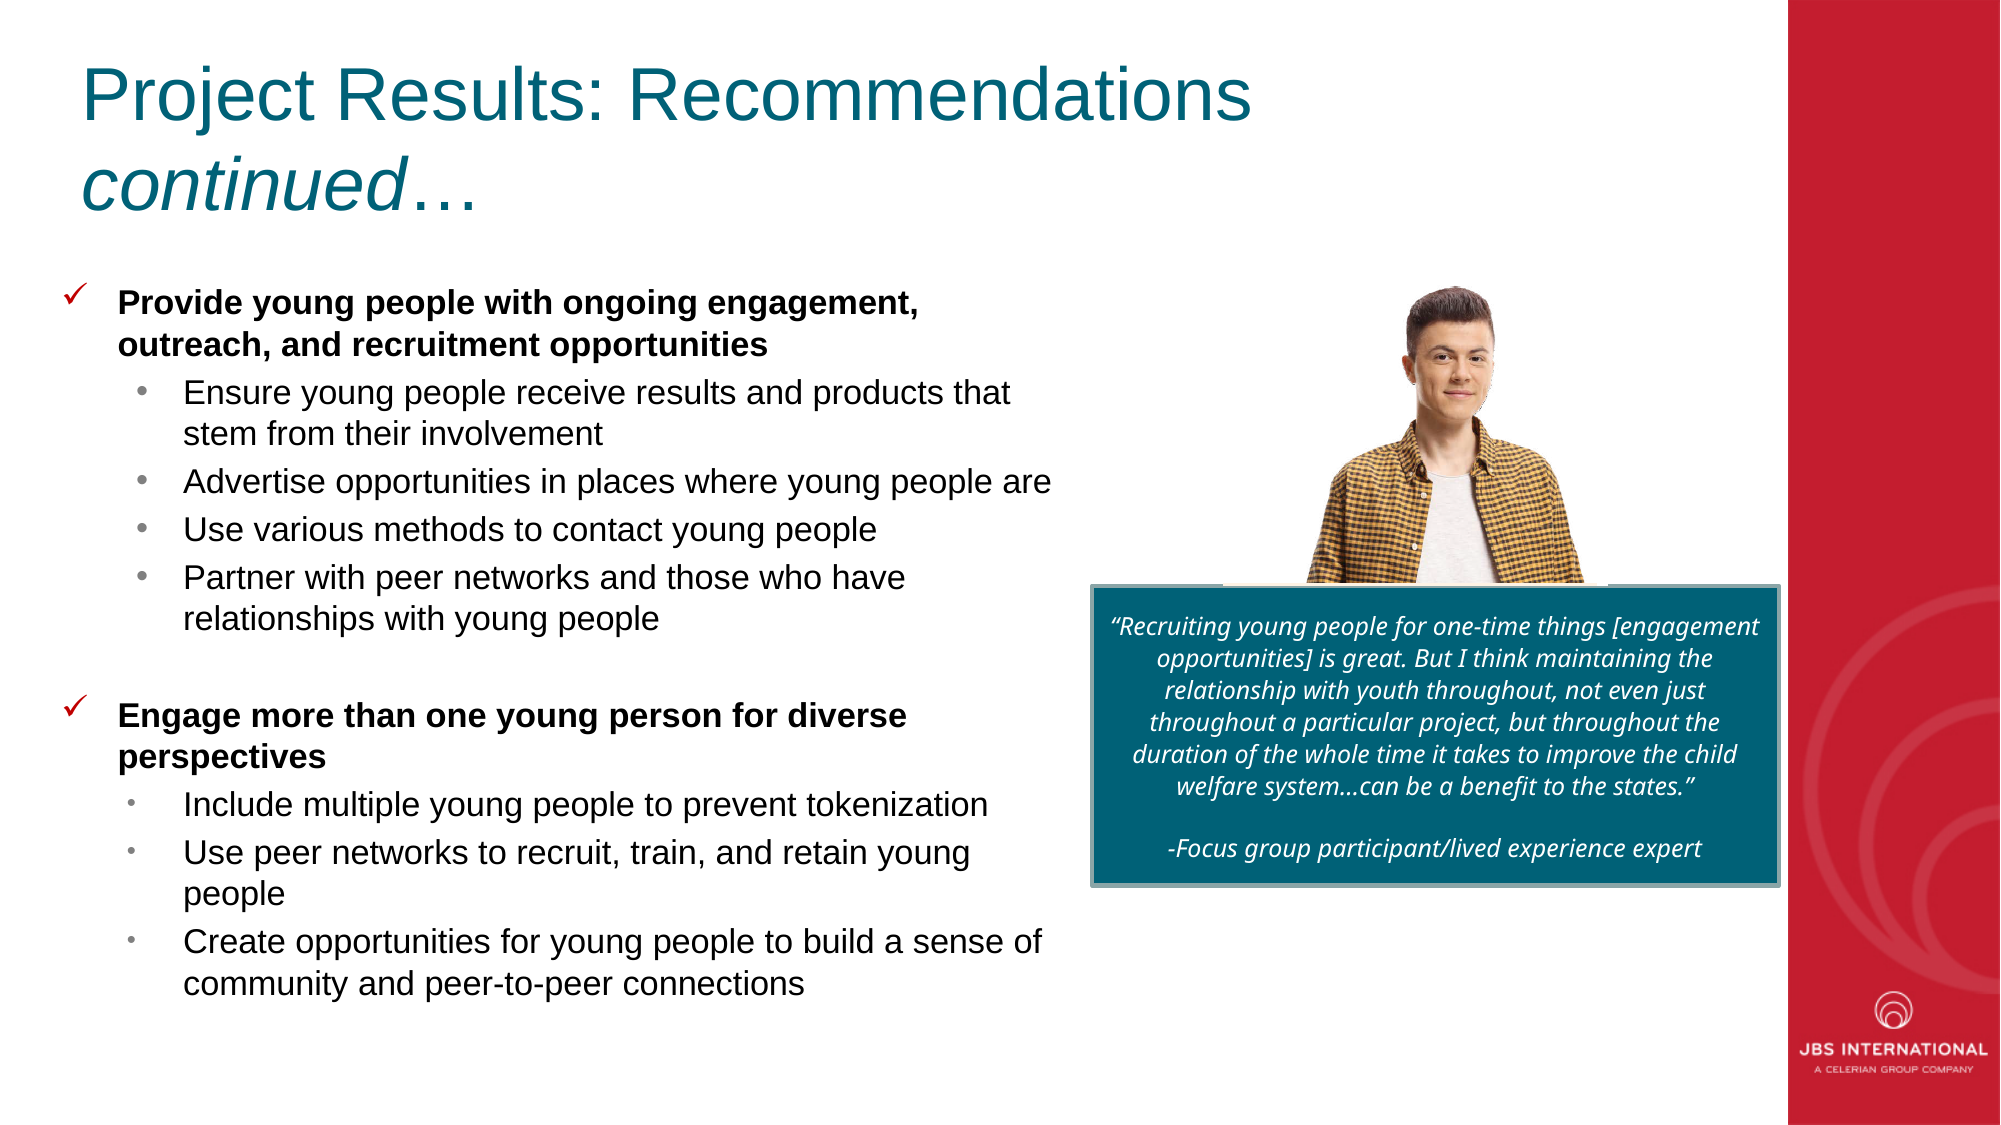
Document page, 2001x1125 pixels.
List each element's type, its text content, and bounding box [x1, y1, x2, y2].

list Provide young people with ongoing engagement, outreach, and recruitment opportunities Ensure young people receive results and products that stem from their involvement Advertise opportunities in places where young people are Use various methods to contact young people Partner with peer networks and those who have relationships with young people Engage more than one young person for diverse perspectives Include multiple young people to prevent tokenization Use peer networks to recruit, train, and retain young people Create opportunities for young people to build a sense of community and peer-to-peer connections [46, 224, 1093, 1108]
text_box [1091, 268, 1780, 886]
picture [1788, 0, 2000, 1125]
title Project Results: Recommendations continued… [66, 45, 1684, 225]
